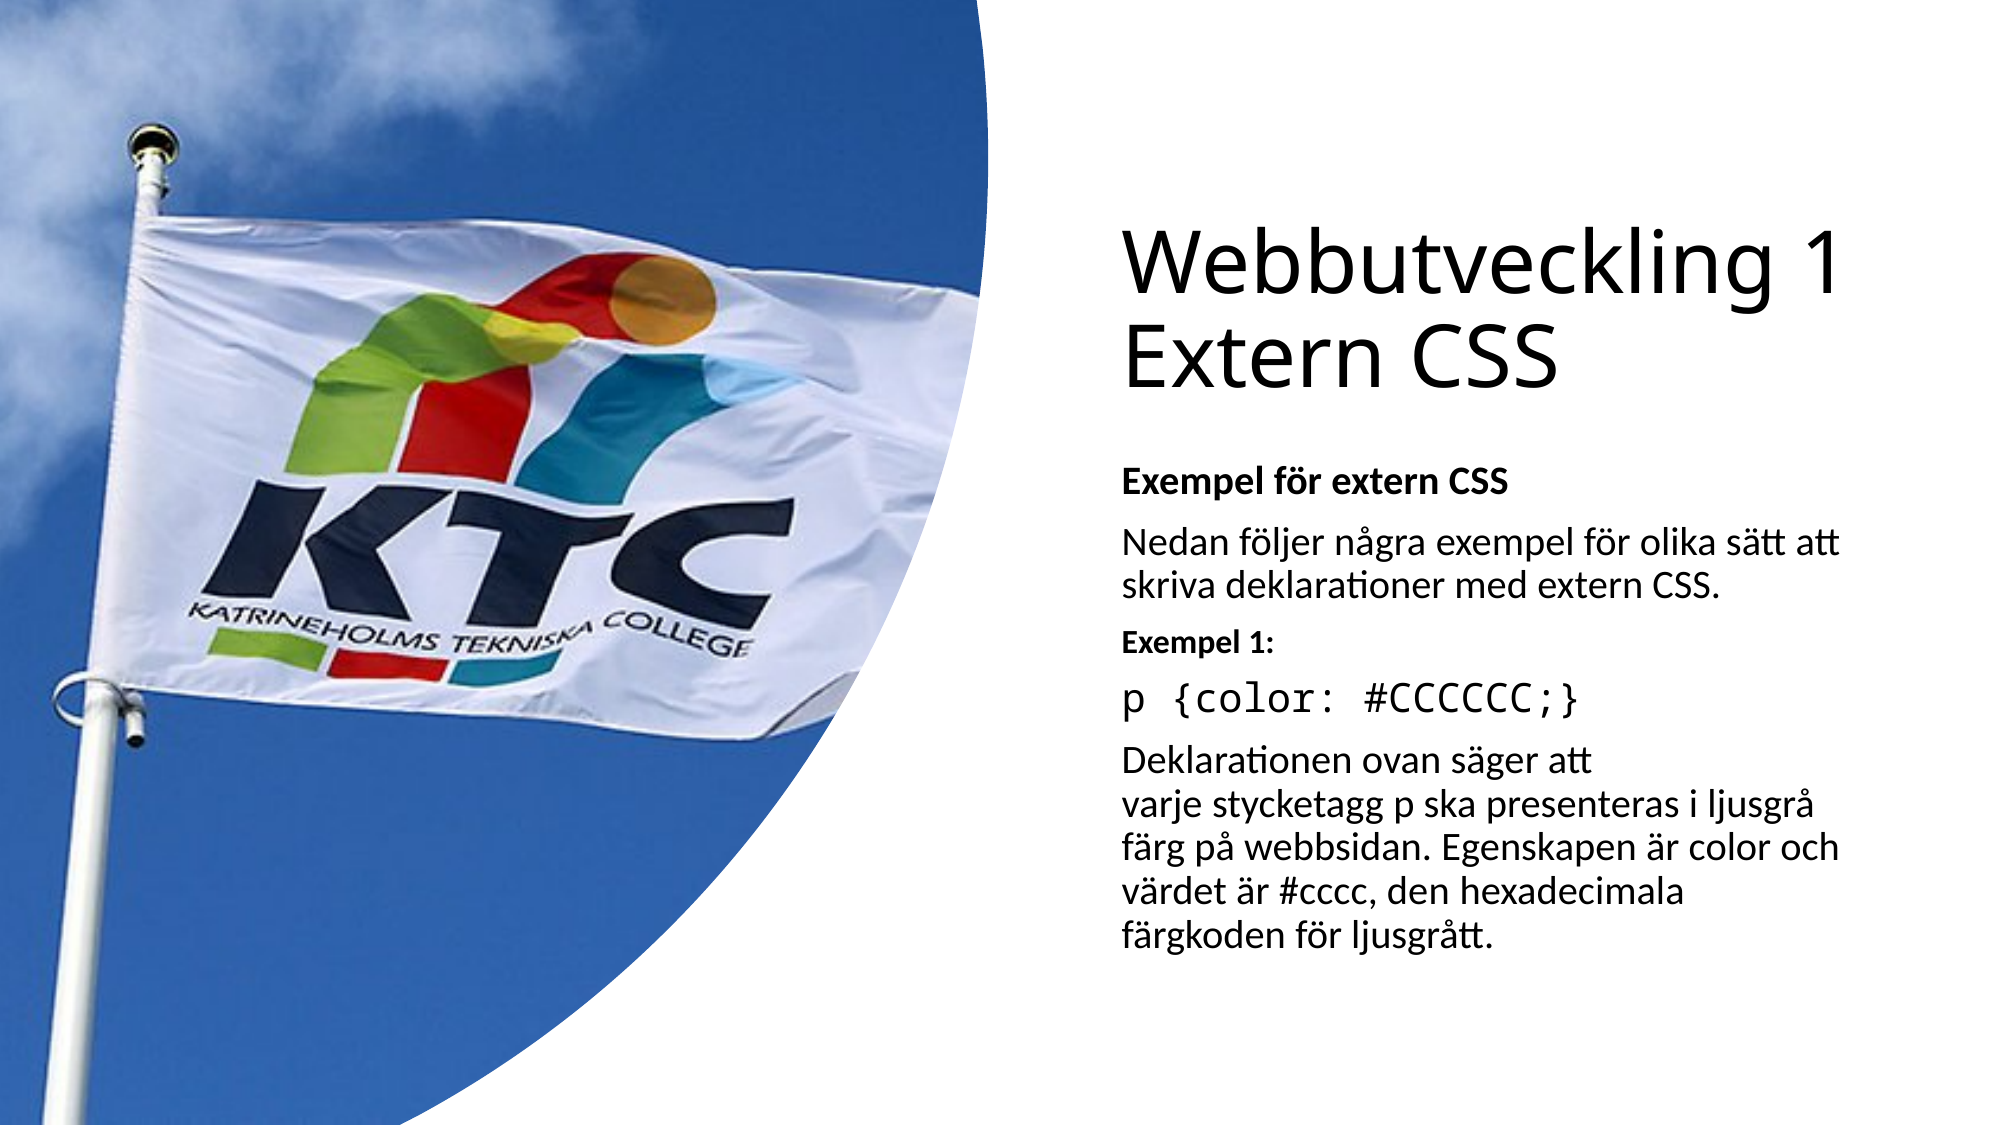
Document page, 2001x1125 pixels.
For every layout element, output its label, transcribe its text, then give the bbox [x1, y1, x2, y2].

subtitle Exempel för extern CSS Nedan följer några exempel för olika sätt att skriva deklarationer med extern CSS. Exempel 1: p {color: #CCCCCC;} Deklarationen ovan säger att varje stycketagg p ska presenteras i ljusgrå färg på webbsidan. Egenskapen är color och värdet är #cccc, den hexadecimala färgkoden för ljusgrått. [1106, 452, 1869, 968]
title Webbutveckling 1 Extern CSS [1106, 112, 1869, 414]
picture [0, 0, 989, 1125]
